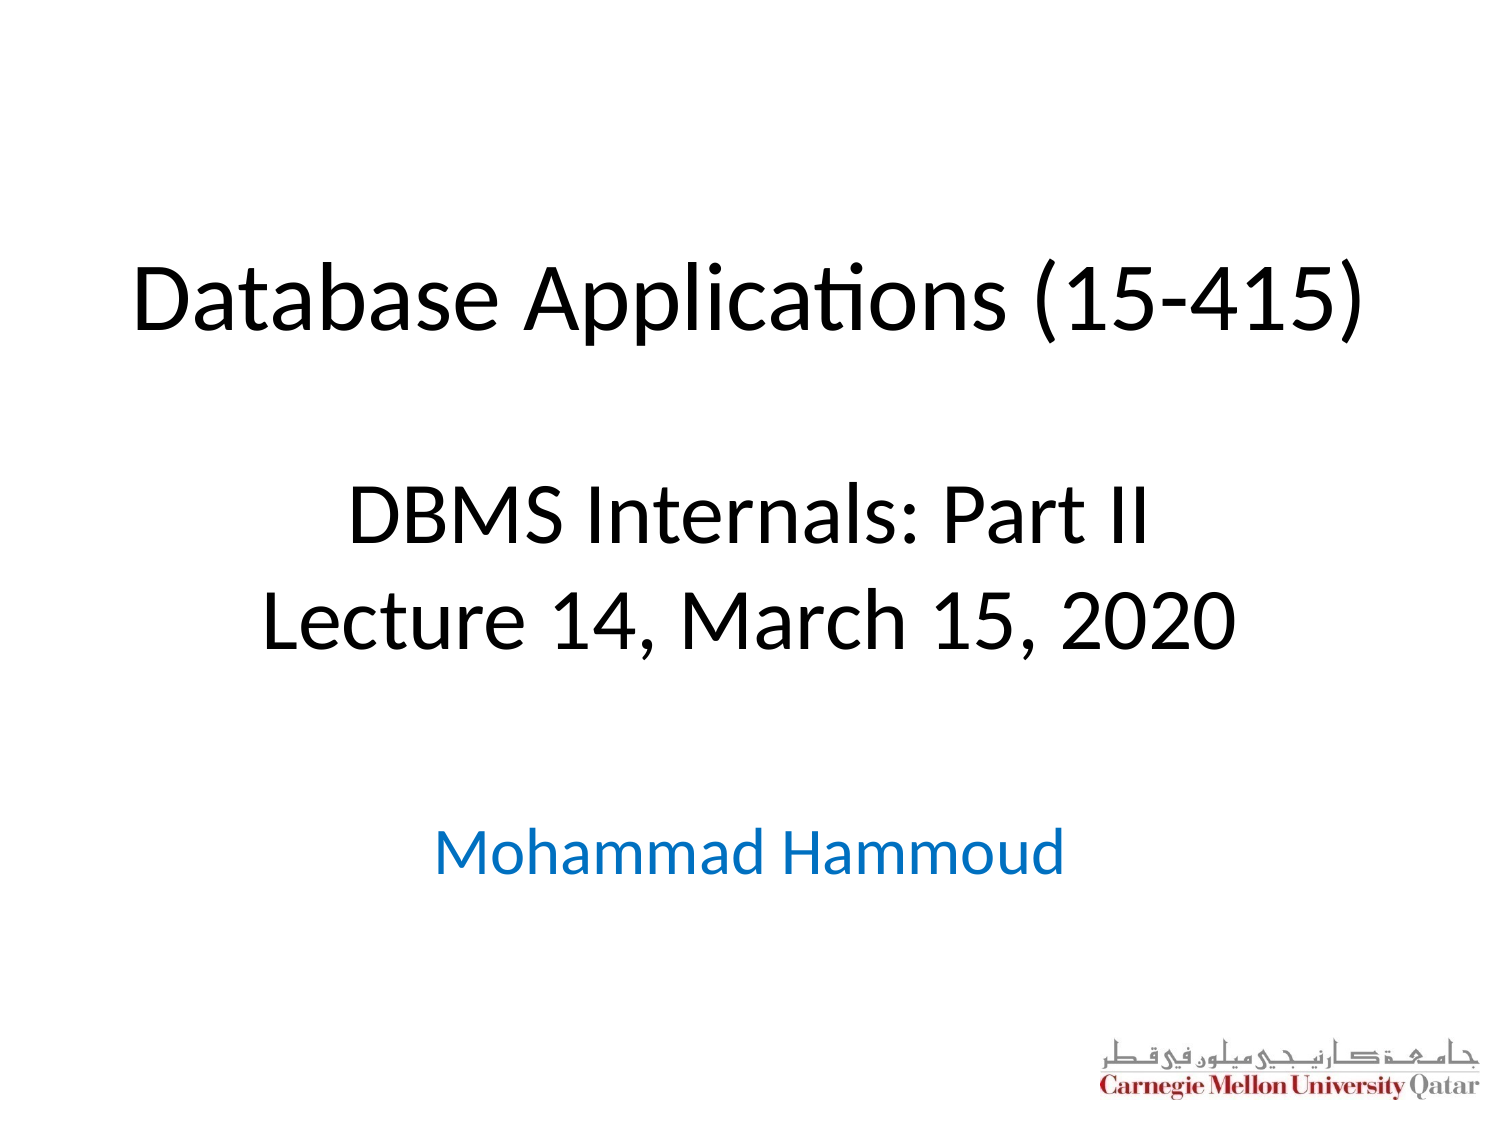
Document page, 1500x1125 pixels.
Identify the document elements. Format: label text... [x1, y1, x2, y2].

title Database Applications (15-415) DBMS Internals: Part II Lecture 14, March 15, 2020 [112, 174, 1388, 725]
picture [1099, 1037, 1480, 1101]
subtitle Mohammad Hammoud [225, 800, 1275, 1000]
